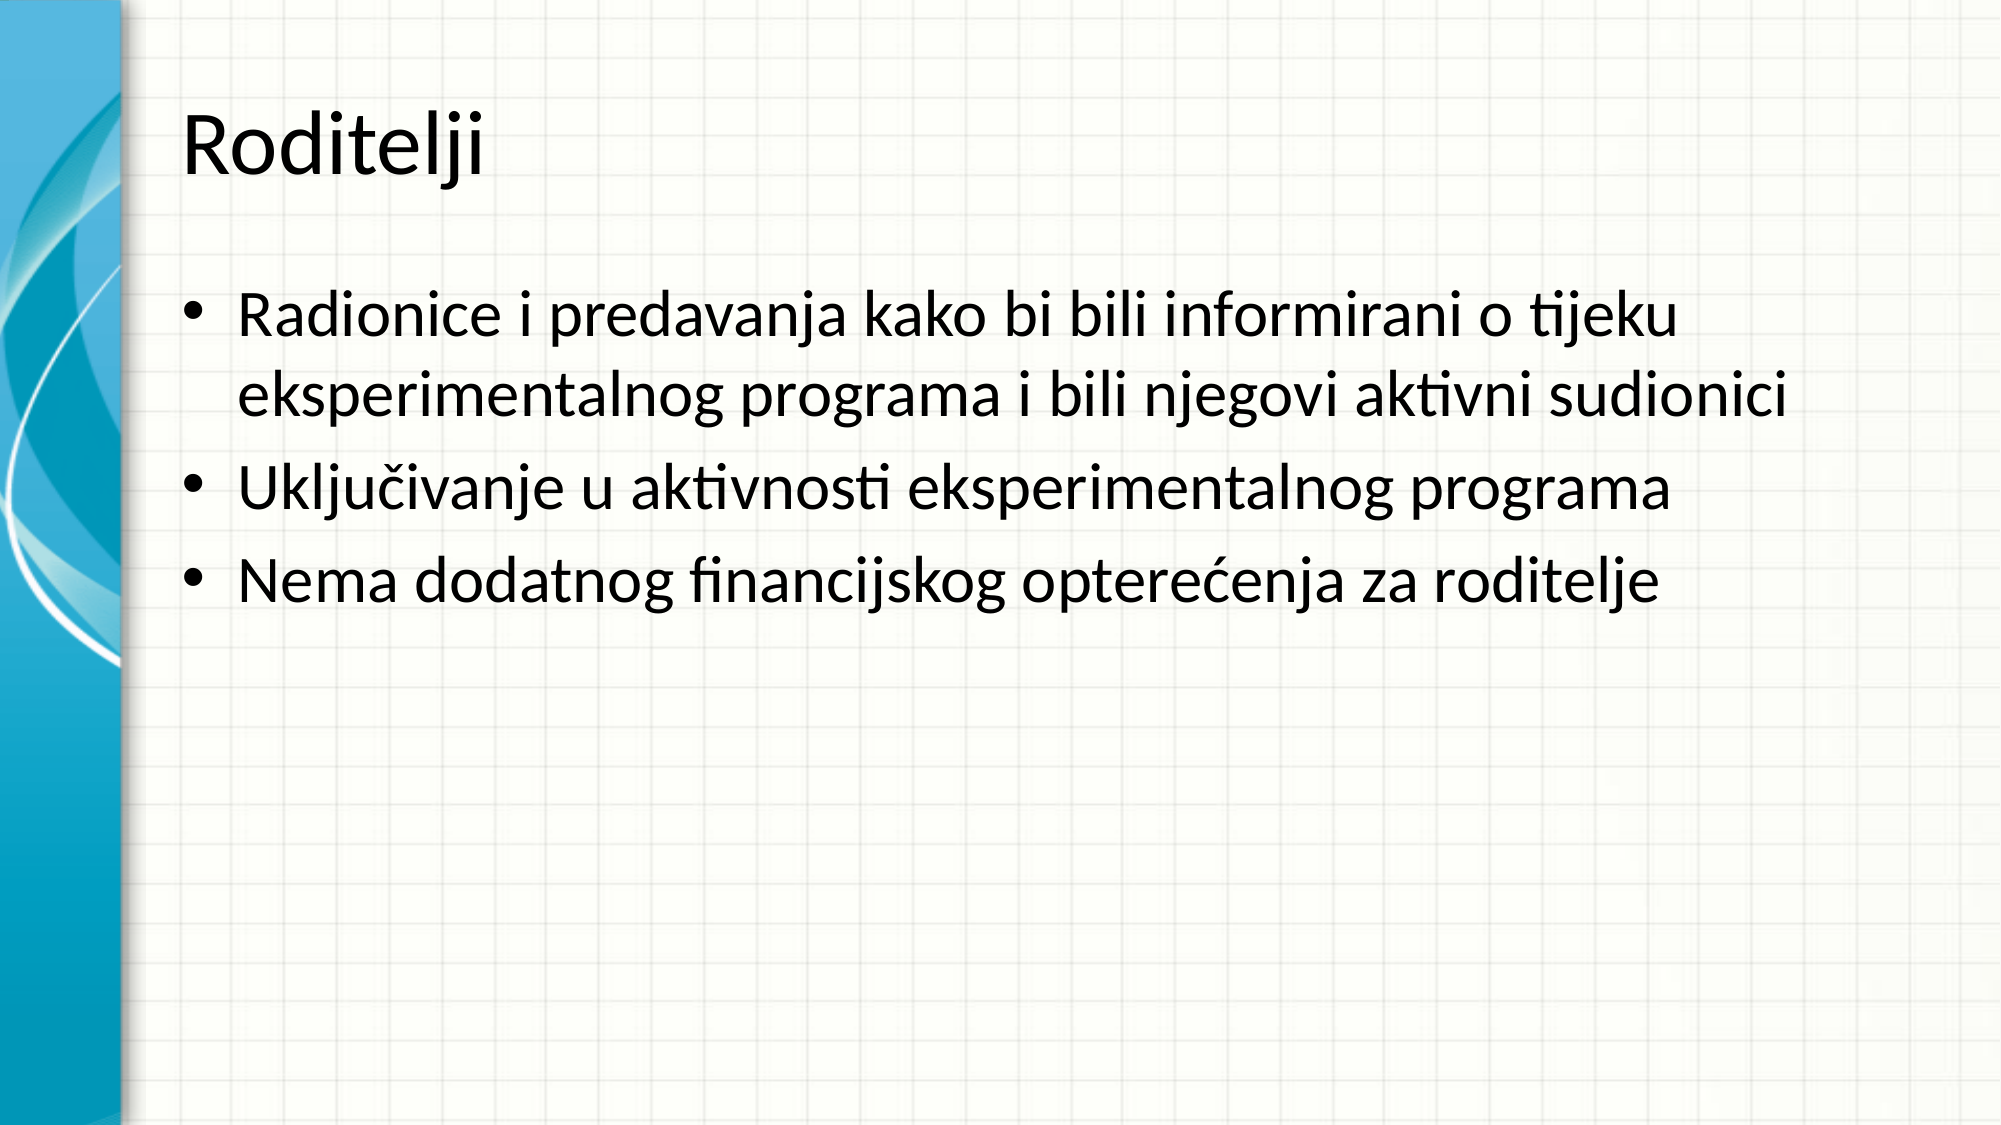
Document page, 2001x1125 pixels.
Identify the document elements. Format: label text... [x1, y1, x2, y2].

picture [0, 0, 2001, 1125]
list Radionice i predavanja kako bi bili informirani o tijeku eksperimentalnog programa i bili njegovi aktivni sudionici Uključivanje u aktivnosti eksperimentalnog programa Nema dodatnog financijskog opterećenja za roditelje [166, 261, 1934, 967]
title Roditelji [166, 44, 1934, 232]
